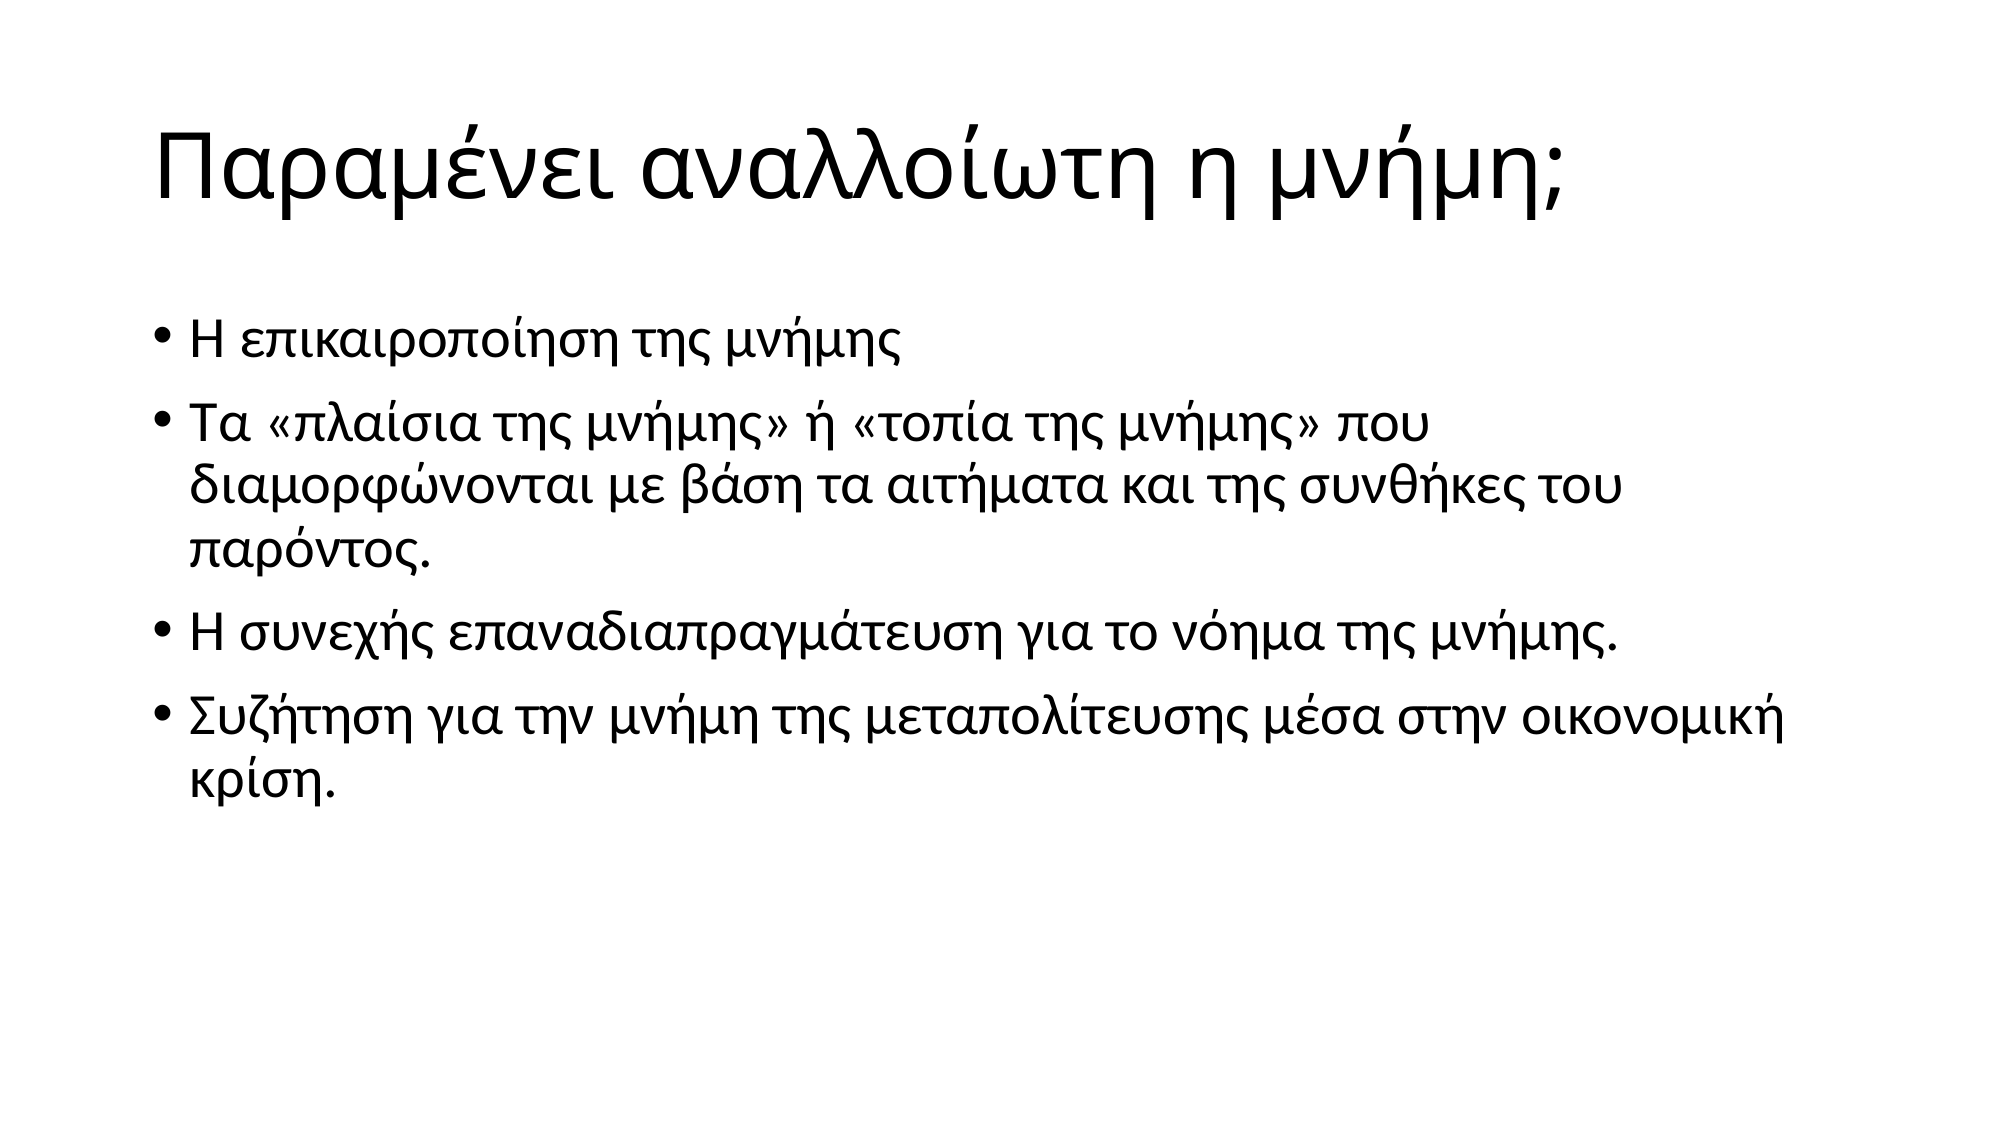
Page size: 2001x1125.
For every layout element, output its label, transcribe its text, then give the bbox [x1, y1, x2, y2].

title Παραμένει αναλλοίωτη η μνήμη; [137, 59, 1863, 278]
list Η επικαιροποίηση της μνήμης Τα «πλαίσια της μνήμης» ή «τοπία της μνήμης» που διαμορφώνονται με βάση τα αιτήματα και της συνθήκες του παρόντος. Η συνεχής επαναδιαπραγμάτευση για το νόημα της μνήμης. Συζήτηση για την μνήμη της μεταπολίτευσης μέσα στην οικονομική κρίση. [137, 299, 1863, 1014]
